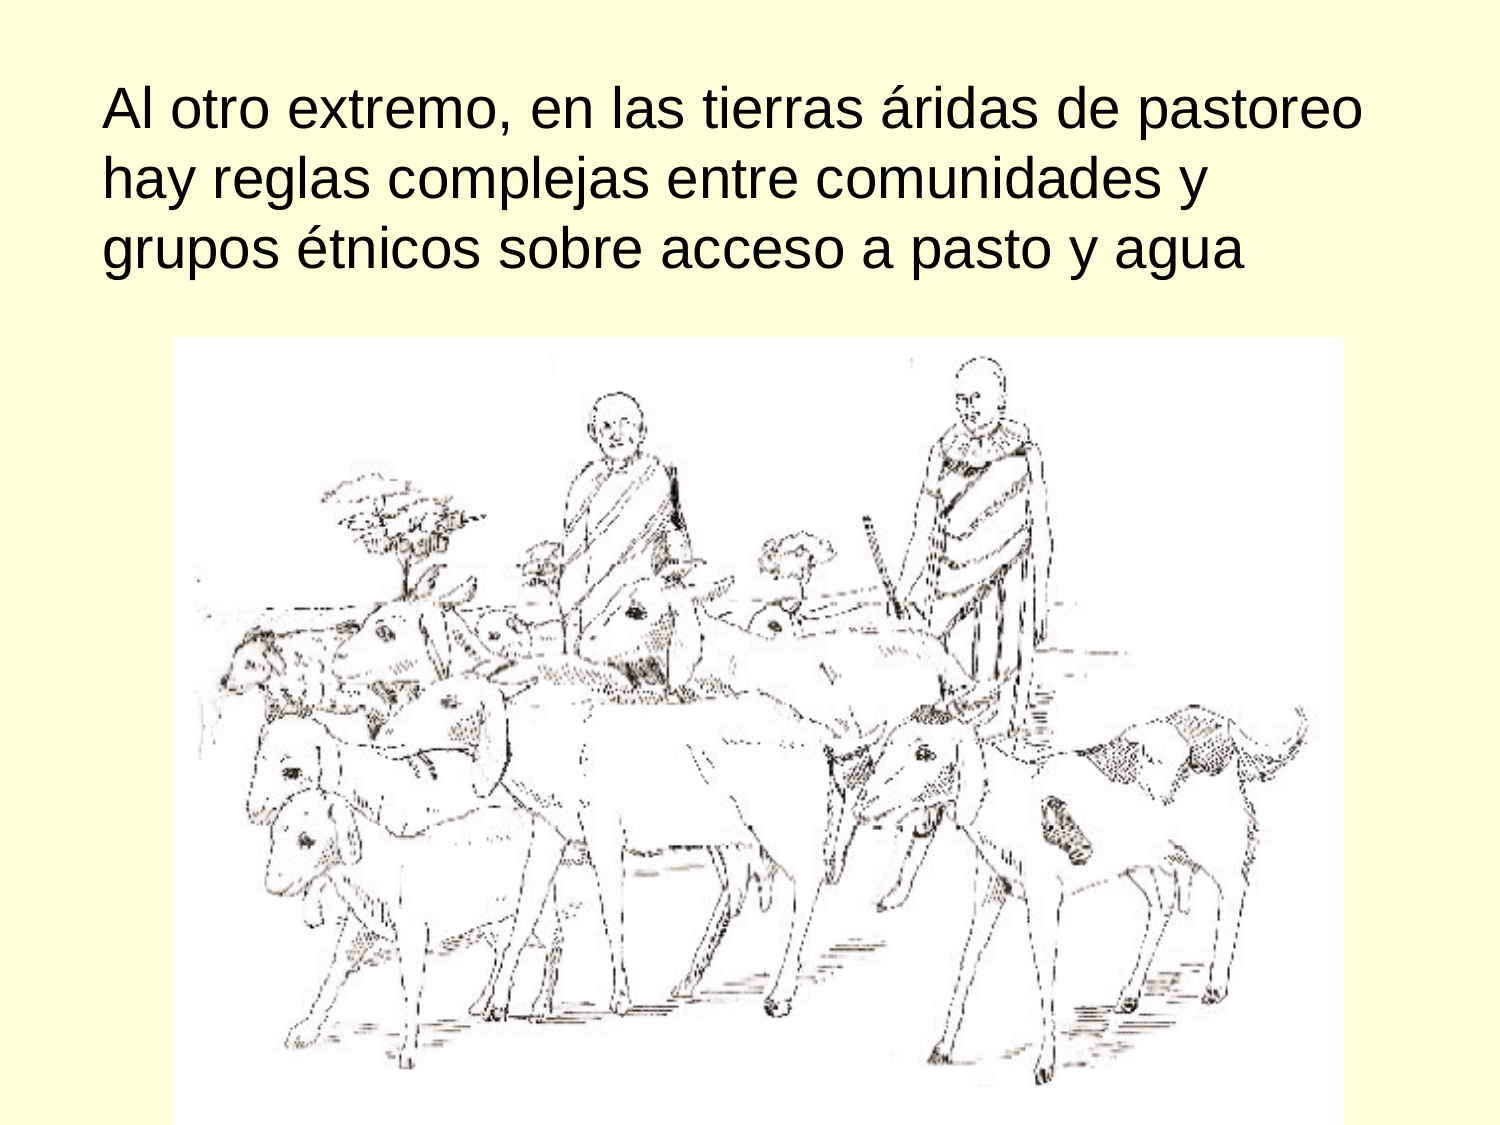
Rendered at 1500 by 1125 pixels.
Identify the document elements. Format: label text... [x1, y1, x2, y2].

text_box Al otro extremo, en las tierras áridas de pastoreo hay reglas complejas entre comunidades y grupos étnicos sobre acceso a pasto y agua [87, 62, 1418, 288]
picture [174, 337, 1343, 1125]
